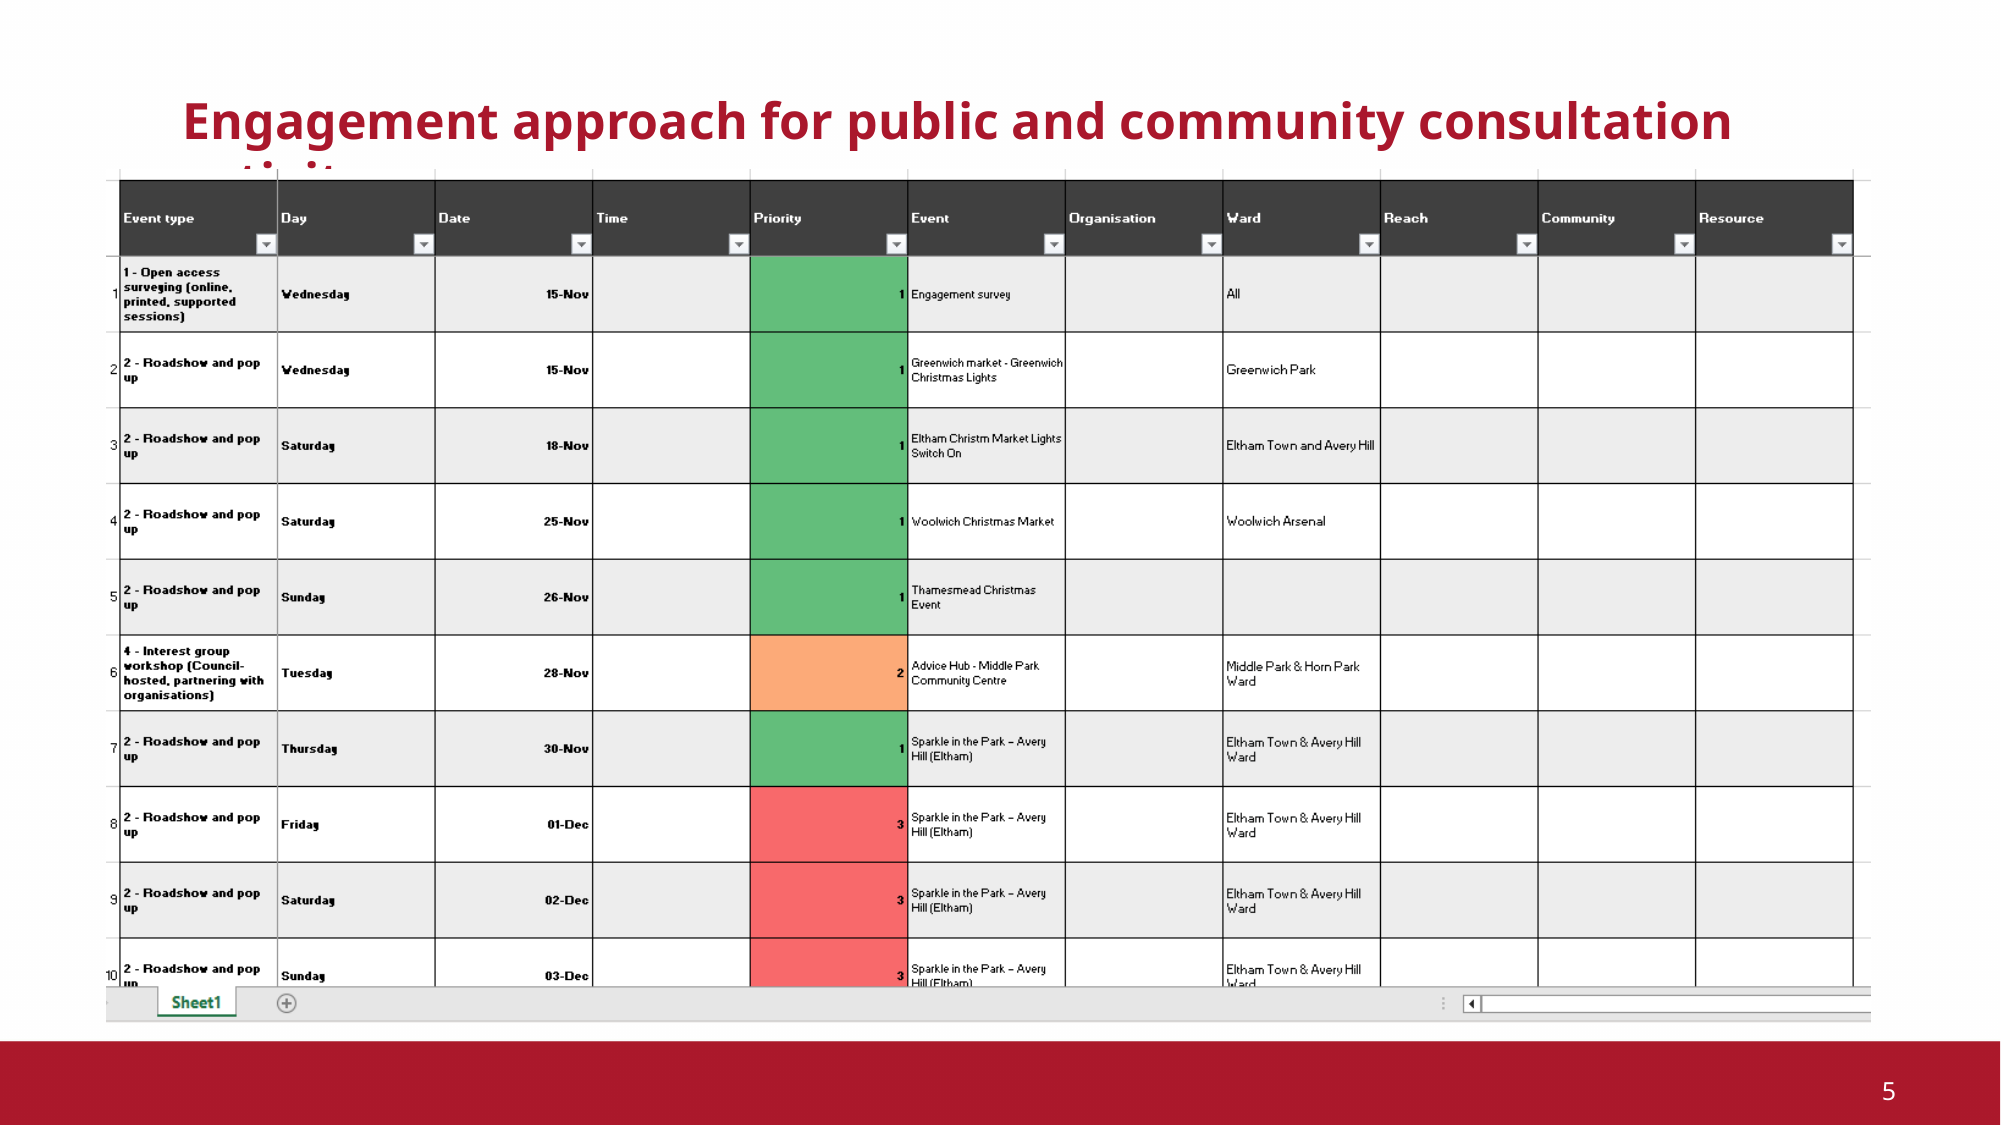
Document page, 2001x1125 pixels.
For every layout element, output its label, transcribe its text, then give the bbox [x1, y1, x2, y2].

slide_number 5 [1461, 1062, 1912, 1122]
picture [0, 0, 2001, 1125]
text_box Engagement approach for public and community consultation activity [167, 82, 1891, 218]
